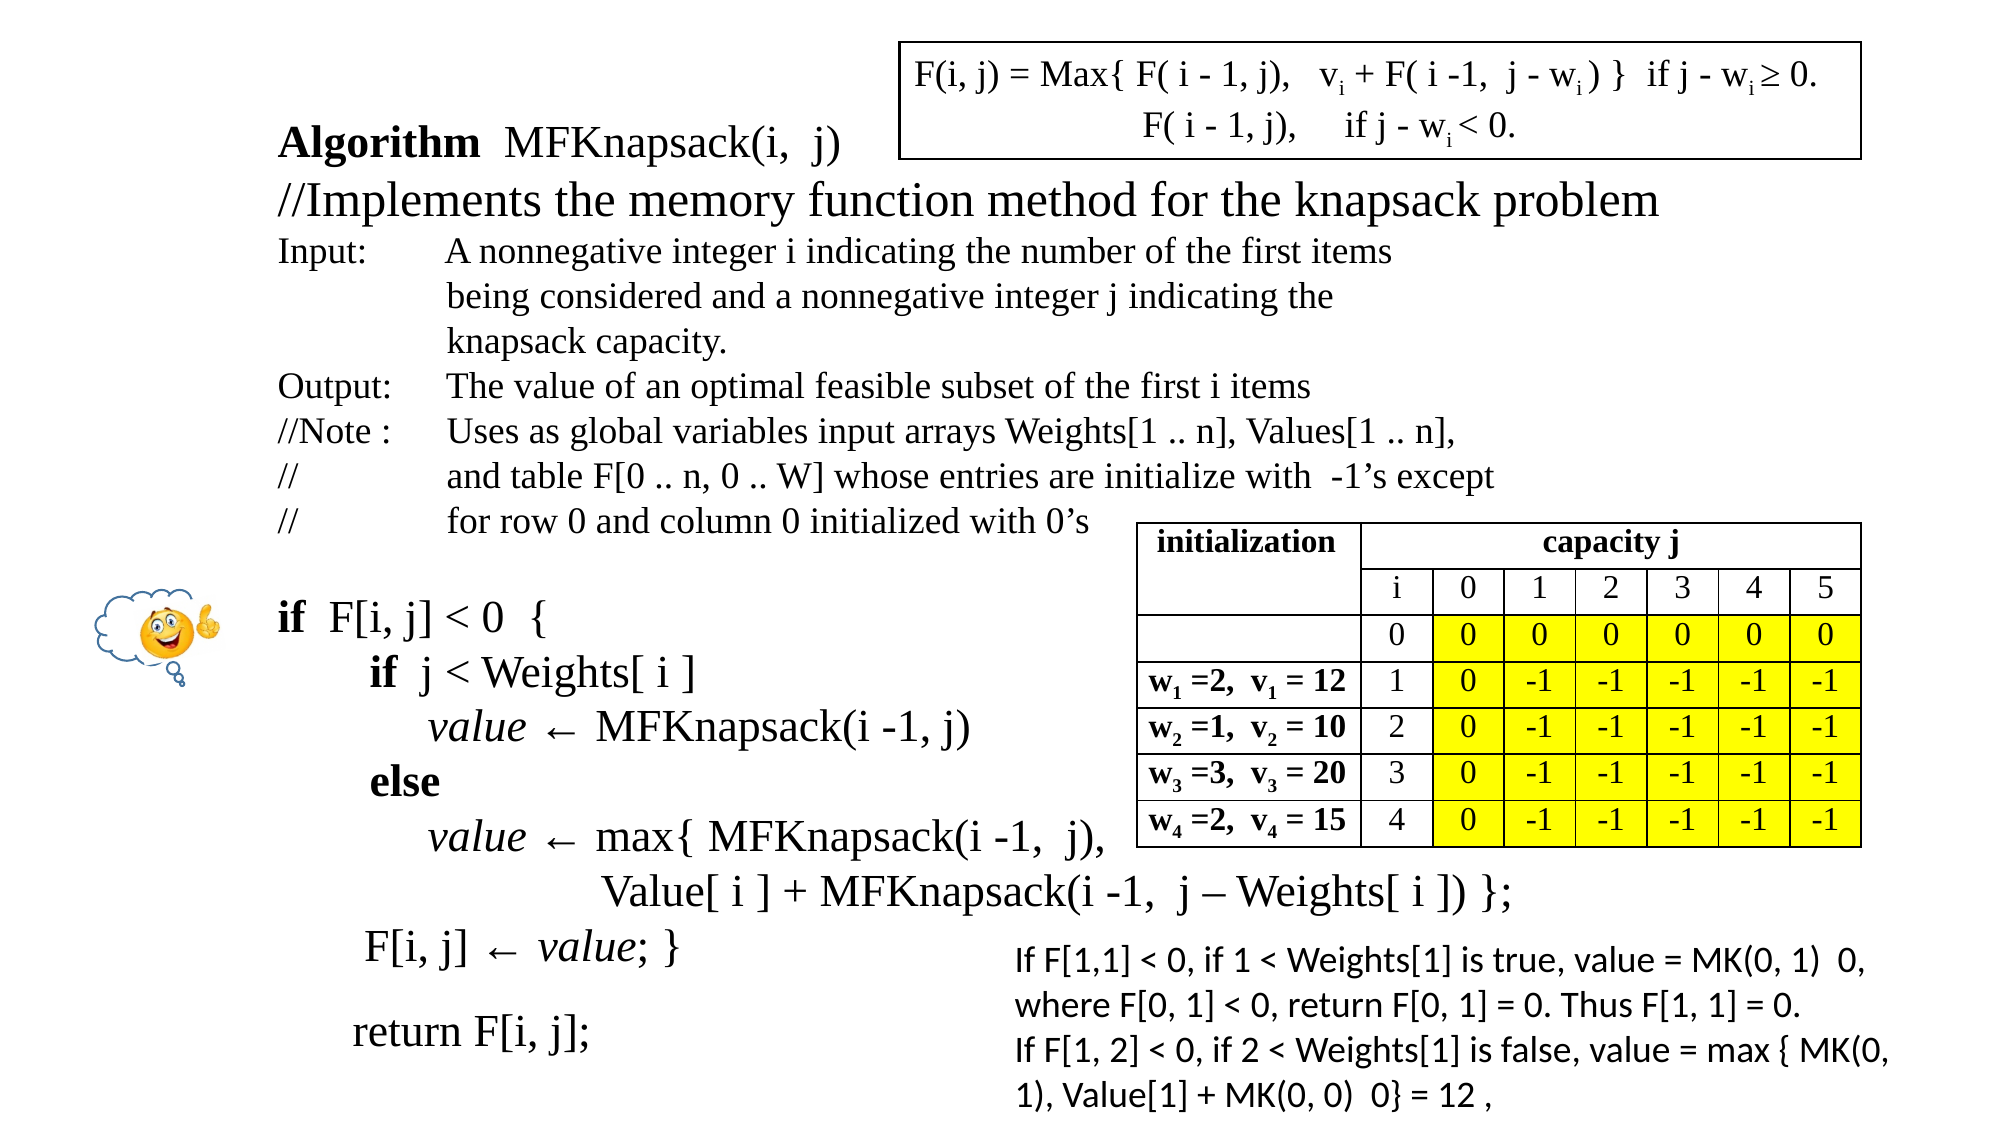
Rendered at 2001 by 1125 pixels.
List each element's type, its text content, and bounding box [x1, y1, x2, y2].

table_cell -1 [1505, 801, 1575, 846]
table_cell 0 [1719, 616, 1789, 661]
table_cell -1 [1791, 663, 1860, 707]
table_cell [1138, 616, 1360, 661]
table_cell -1 [1791, 801, 1860, 846]
table_cell w1 =2, v1 = 12 [1138, 663, 1360, 707]
table_cell -1 [1648, 755, 1718, 800]
table_cell 0 [1791, 616, 1860, 661]
table_cell -1 [1648, 663, 1718, 707]
table_cell -1 [1505, 755, 1575, 800]
table_cell 0 [1505, 616, 1575, 661]
table_cell -1 [1791, 755, 1860, 800]
table_cell -1 [1719, 801, 1789, 846]
table_header initialization [1138, 524, 1360, 614]
table_cell 4 [1362, 801, 1432, 846]
table_cell 0 [1434, 755, 1503, 800]
table_cell 0 [1434, 709, 1503, 753]
table_cell -1 [1791, 709, 1860, 753]
table_cell -1 [1648, 709, 1718, 753]
table_cell -1 [1576, 663, 1646, 707]
table_cell -1 [1505, 709, 1575, 753]
table_cell w3 =3, v3 = 20 [1138, 755, 1360, 800]
table_cell 3 [1648, 570, 1718, 614]
picture [134, 595, 225, 665]
table_cell 0 [1434, 570, 1503, 614]
text_box F(i, j) = Max{ F( i - 1, j), vi + F( i -1, j - wi ) } if j - wi ≥ 0. F( i - 1, j), if j - wi < 0. [898, 41, 1862, 160]
table_cell 0 [1576, 616, 1646, 661]
table_cell 1 [1362, 663, 1432, 707]
text_box [165, 661, 186, 688]
table_cell i [1362, 570, 1432, 614]
table_cell -1 [1719, 755, 1789, 800]
table_cell 1 [1505, 570, 1575, 614]
table_cell 2 [1576, 570, 1646, 614]
table_cell 0 [1434, 616, 1503, 661]
table_cell 3 [1362, 755, 1432, 800]
table_cell 0 [1434, 663, 1503, 707]
table_cell -1 [1719, 709, 1789, 753]
table_cell w4 =2, v4 = 15 [1138, 801, 1360, 846]
table_header capacity j [1362, 524, 1860, 568]
table_cell -1 [1576, 709, 1646, 753]
table_cell 2 [1362, 709, 1432, 753]
table_cell 0 [1434, 801, 1503, 846]
table_cell -1 [1505, 663, 1575, 707]
table_cell 0 [1648, 616, 1718, 661]
table_cell -1 [1648, 801, 1718, 846]
text_box [94, 588, 193, 665]
text_box Algorithm MFKnapsack(i, j) //Implements the memory function method for the knapsack problem Input: A nonnegative integer i indicating the number of the first items being considered and a nonnegative integer j indicating the knapsack capacity. Output: The value of an optimal feasible subset of the first i items //Note : Uses as global variables input arrays Weights[1 .. n], Values[1 .. n], // and table F[0 .. n, 0 .. W] whose entries are initialize with -1’s except // for row 0 and column 0 initialized with 0’s if F[i, j] < 0 { if j < Weights[ i ] value ← MFKnapsack(i -1, j) else value ← max{ MFKnapsack(i -1, j), Value[ i ] + MFKnapsack(i -1, j – Weights[ i ]) }; F[i, j] ← value; } return F[i, j]; [262, 103, 1749, 1064]
table_cell -1 [1576, 801, 1646, 846]
table_cell -1 [1719, 663, 1789, 707]
table_cell -1 [1576, 755, 1646, 800]
table_cell 5 [1791, 570, 1860, 614]
table_cell w2 =1, v2 = 10 [1138, 709, 1360, 753]
table_cell 0 [1362, 616, 1432, 661]
table_cell 4 [1719, 570, 1789, 614]
